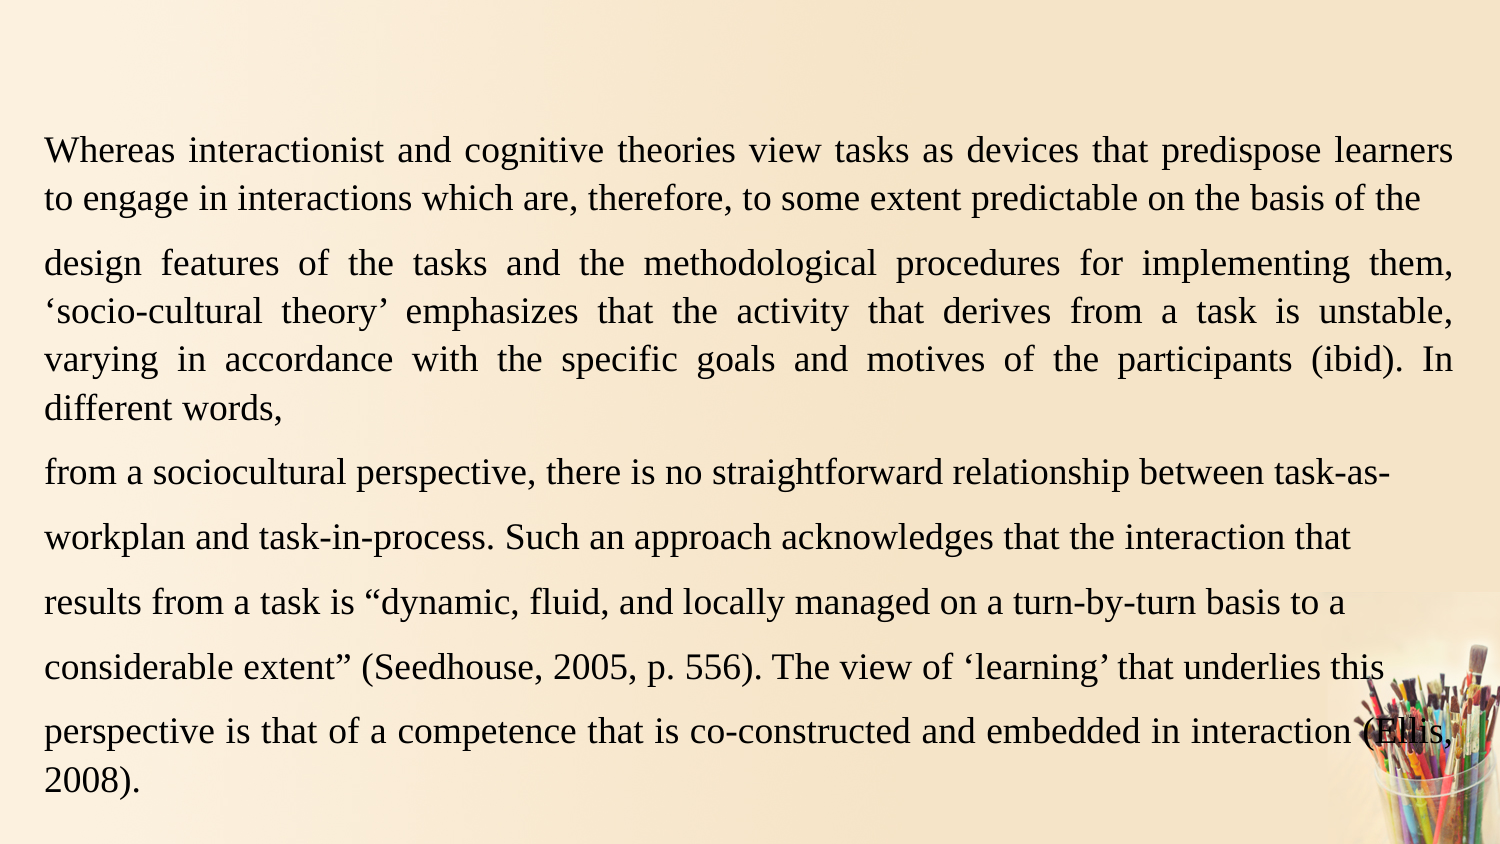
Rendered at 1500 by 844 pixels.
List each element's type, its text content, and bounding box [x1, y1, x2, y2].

picture [0, 0, 1500, 844]
text_box Whereas interactionist and cognitive theories view tasks as devices that predispose learners to engage in interactions which are, therefore, to some extent predictable on the basis of the design features of the tasks and the methodological procedures for implementing them, ‘socio-cultural theory’ emphasizes that the activity that derives from a task is unstable, varying in accordance with the specific goals and motives of the participants (ibid). In different words, from a sociocultural perspective, there is no straightforward relationship between task-as- workplan and task-in-process. Such an approach acknowledges that the interaction that results from a task is “dynamic, fluid, and locally managed on a turn-by-turn basis to a considerable extentˮ (Seedhouse, 2005, p. 556). The view of ‘learning’ that underlies this perspective is that of a competence that is co-constructed and embedded in interaction (Ellis, 2008). [29, 114, 1471, 807]
